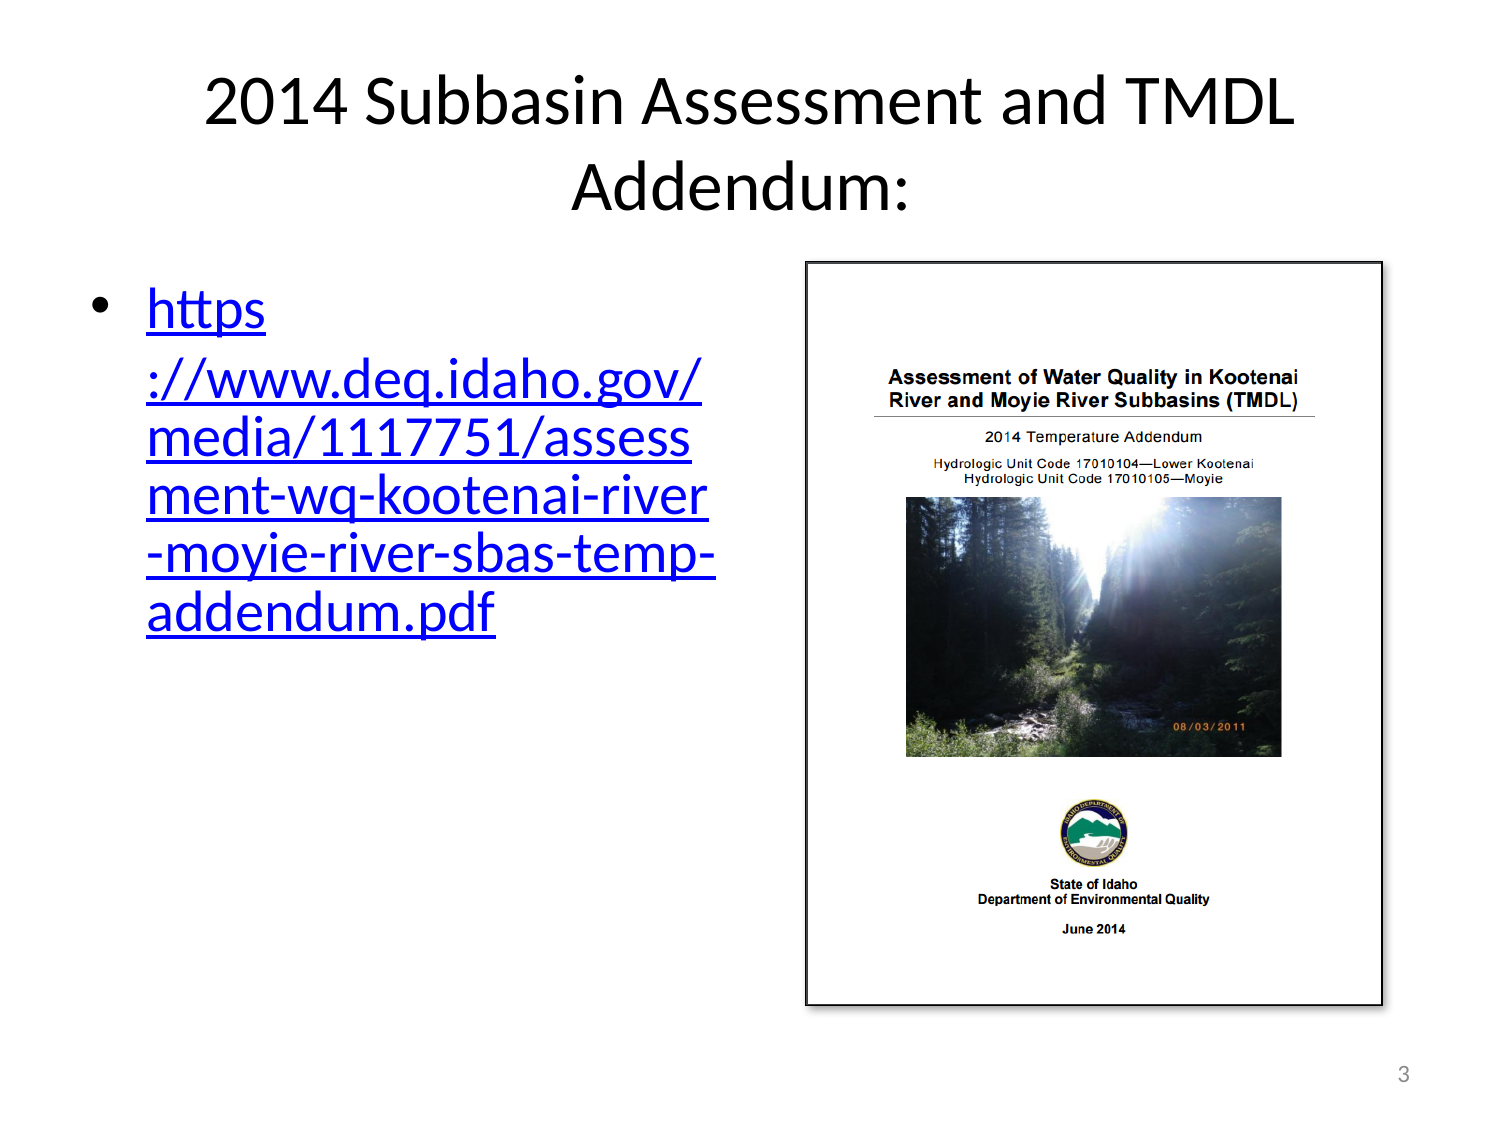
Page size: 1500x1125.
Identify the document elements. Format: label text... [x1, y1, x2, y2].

slide_number 3 [1074, 1042, 1425, 1103]
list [805, 262, 1382, 1006]
title 2014 Subbasin Assessment and TMDL Addendum: [75, 45, 1425, 233]
list https://www.deq.idaho.gov/media/1117751/assessment-wq-kootenai-river-moyie-river-sbas-temp-addendum.pdf [75, 262, 738, 1005]
